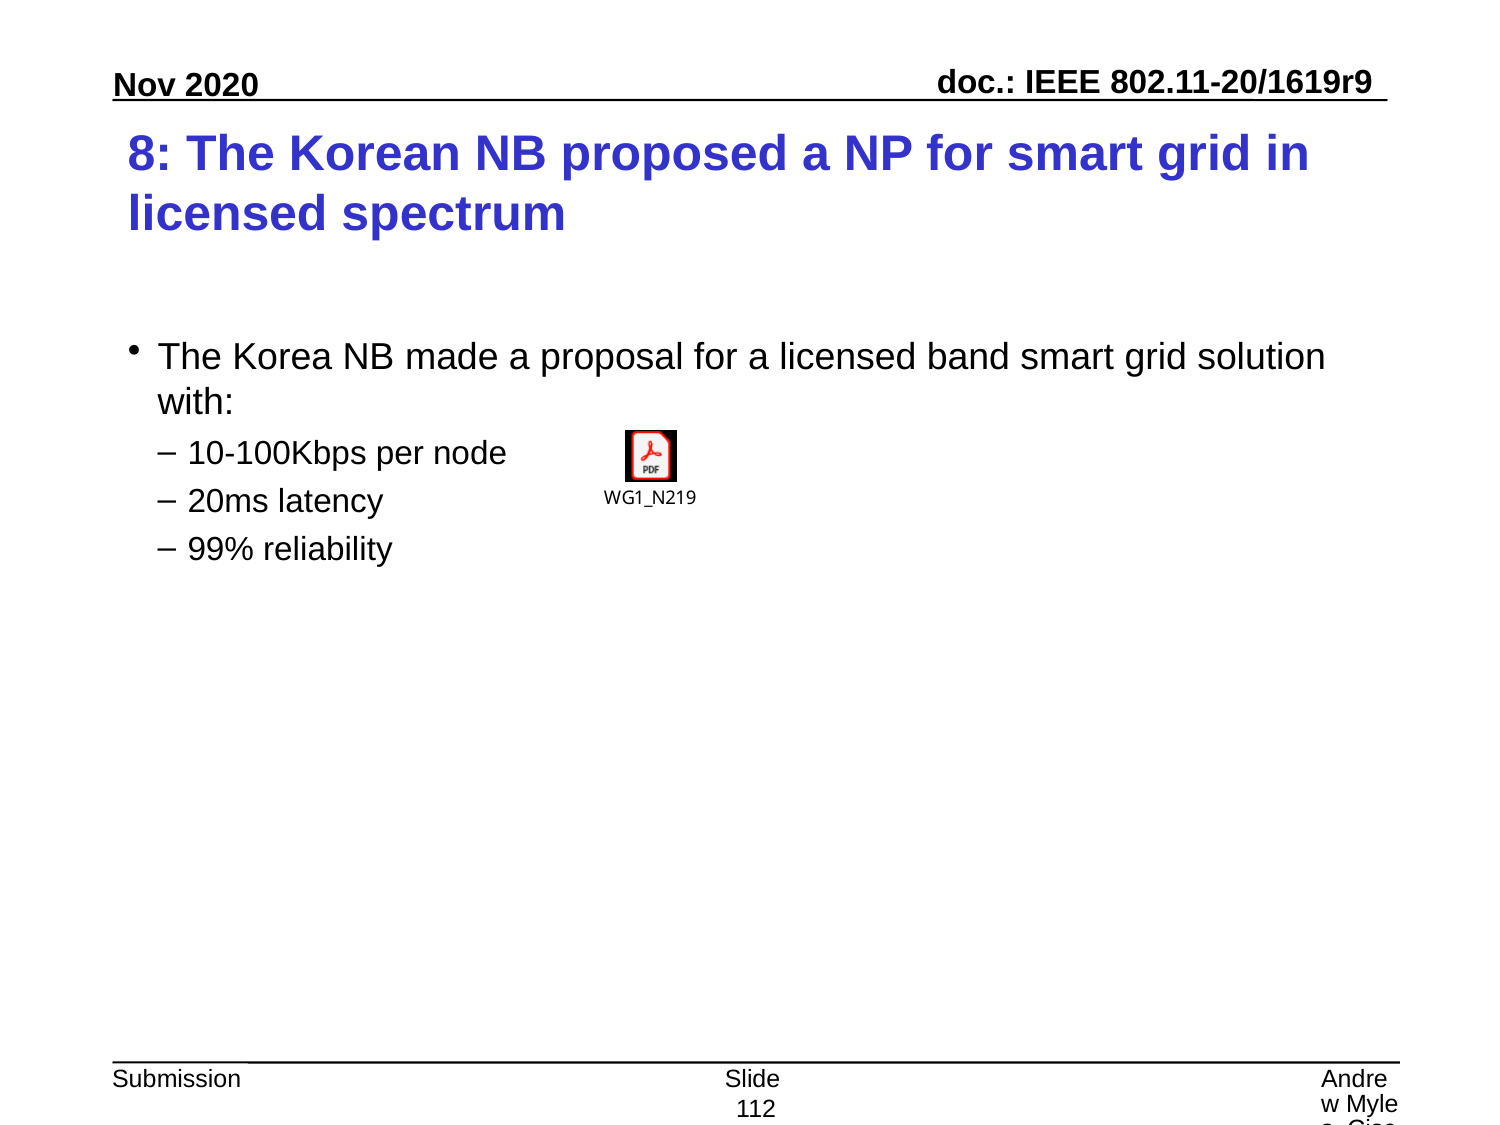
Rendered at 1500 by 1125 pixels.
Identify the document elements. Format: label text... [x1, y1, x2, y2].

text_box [574, 429, 726, 563]
slide_number Slide 112 [709, 1061, 803, 1093]
title 8: The Korean NB proposed a NP for smart grid in licensed spectrum [112, 112, 1388, 288]
list The Korea NB made a proposal for a licensed band smart grid solution with: 10-100Kbps per node 20ms latency 99% reliability [112, 324, 1388, 1000]
footer Andrew Myles, Cisco [1320, 1061, 1402, 1093]
